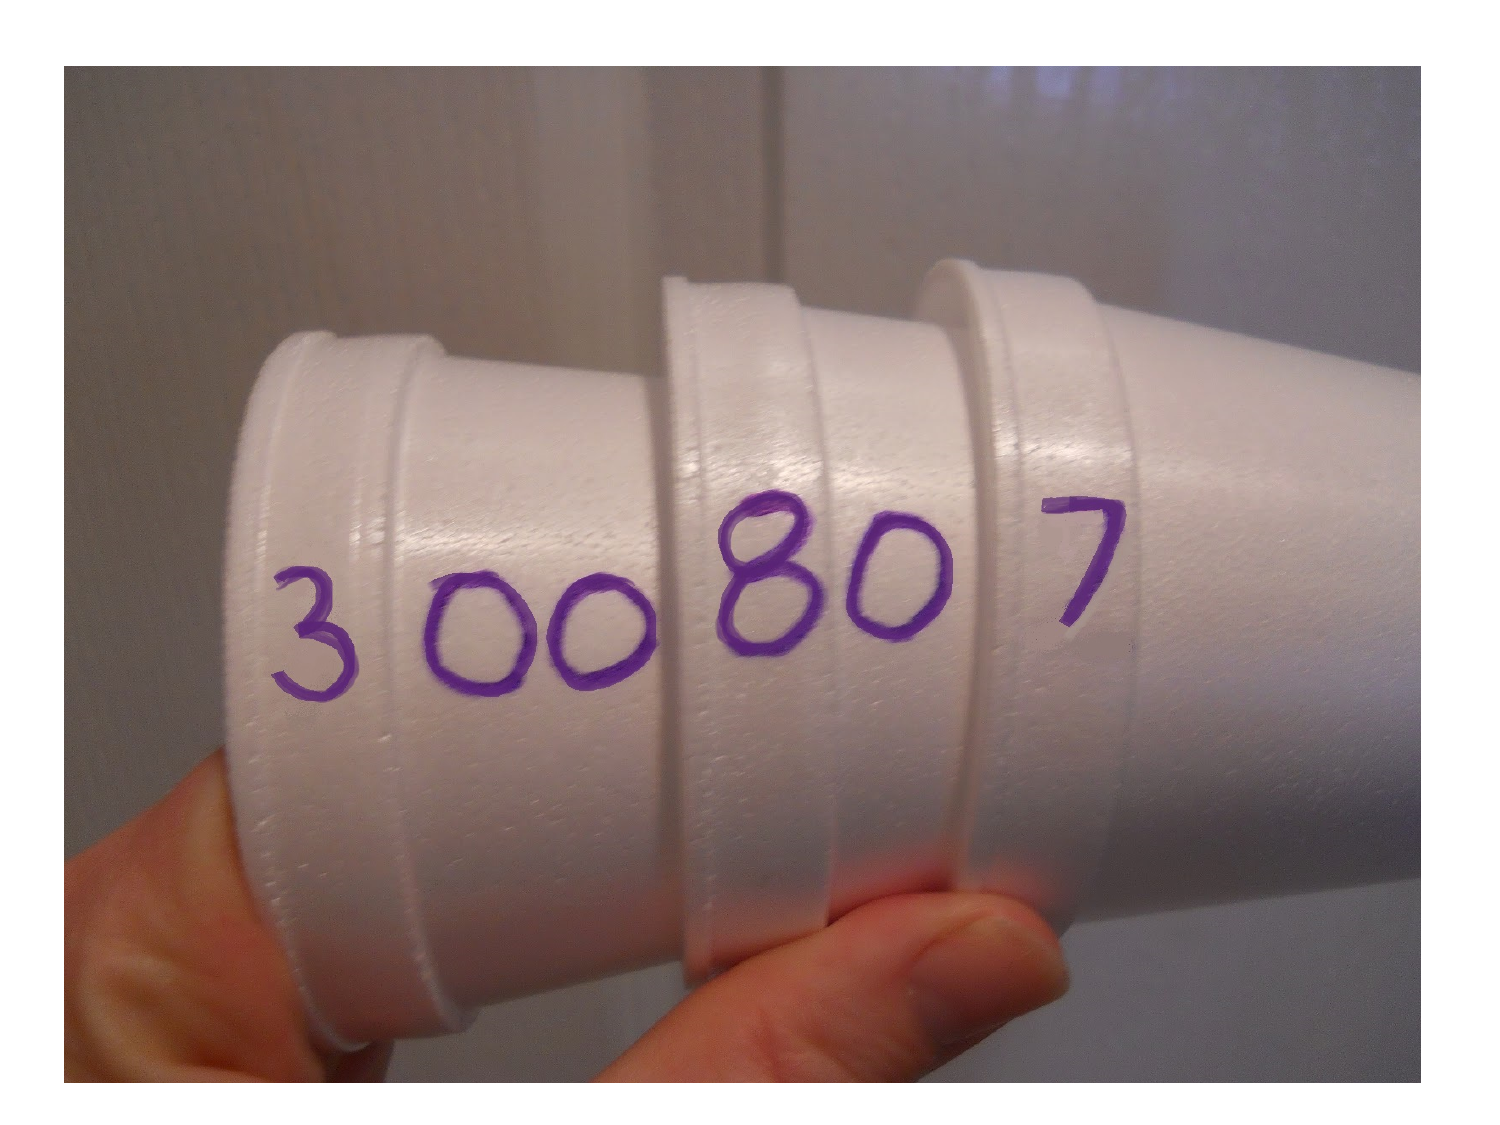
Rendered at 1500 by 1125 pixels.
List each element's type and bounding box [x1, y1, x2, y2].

picture [64, 66, 1421, 1084]
